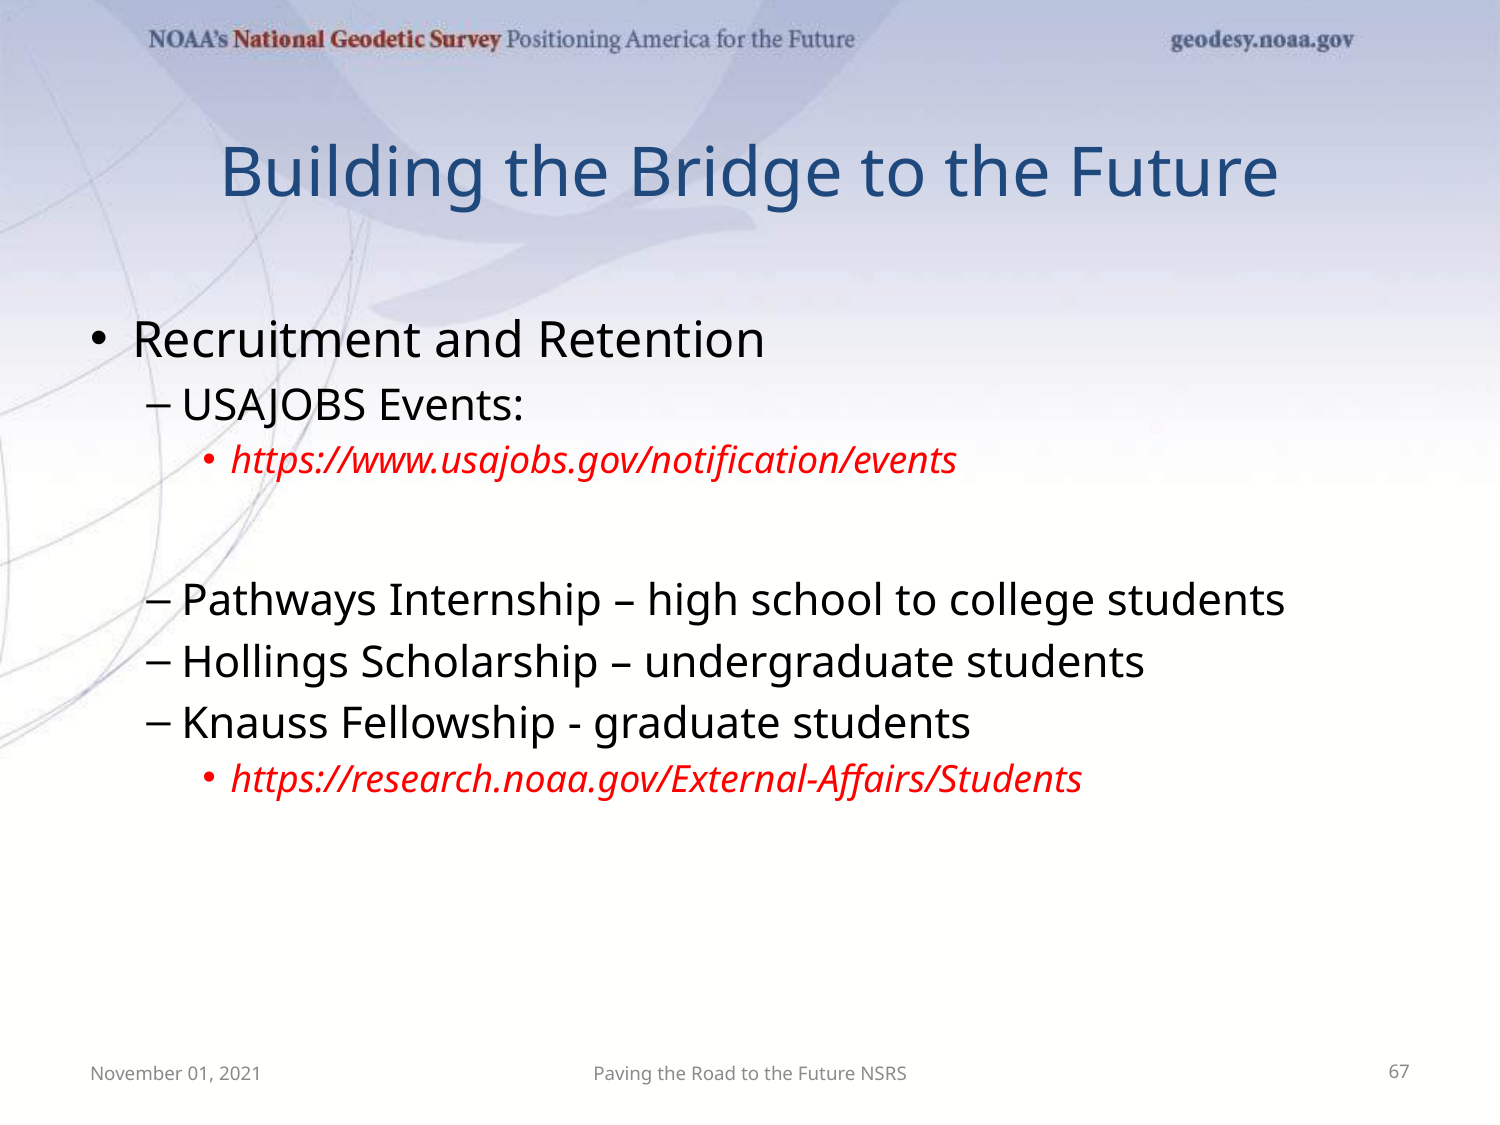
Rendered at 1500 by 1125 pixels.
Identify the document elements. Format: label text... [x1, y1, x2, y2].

picture [0, 0, 1500, 1122]
slide_number 67 [1074, 1042, 1425, 1103]
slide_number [75, 1042, 425, 1103]
title Building the Bridge to the Future [75, 75, 1425, 263]
list Recruitment and Retention USAJOBS Events: https://www.usajobs.gov/notification/events Pathways Internship – high school to college students Hollings Scholarship – undergraduate students Knauss Fellowship - graduate students https://research.noaa.gov/External-Affairs/Students [75, 299, 1425, 1005]
footer Paving the Road to the Future NSRS [512, 1042, 988, 1103]
